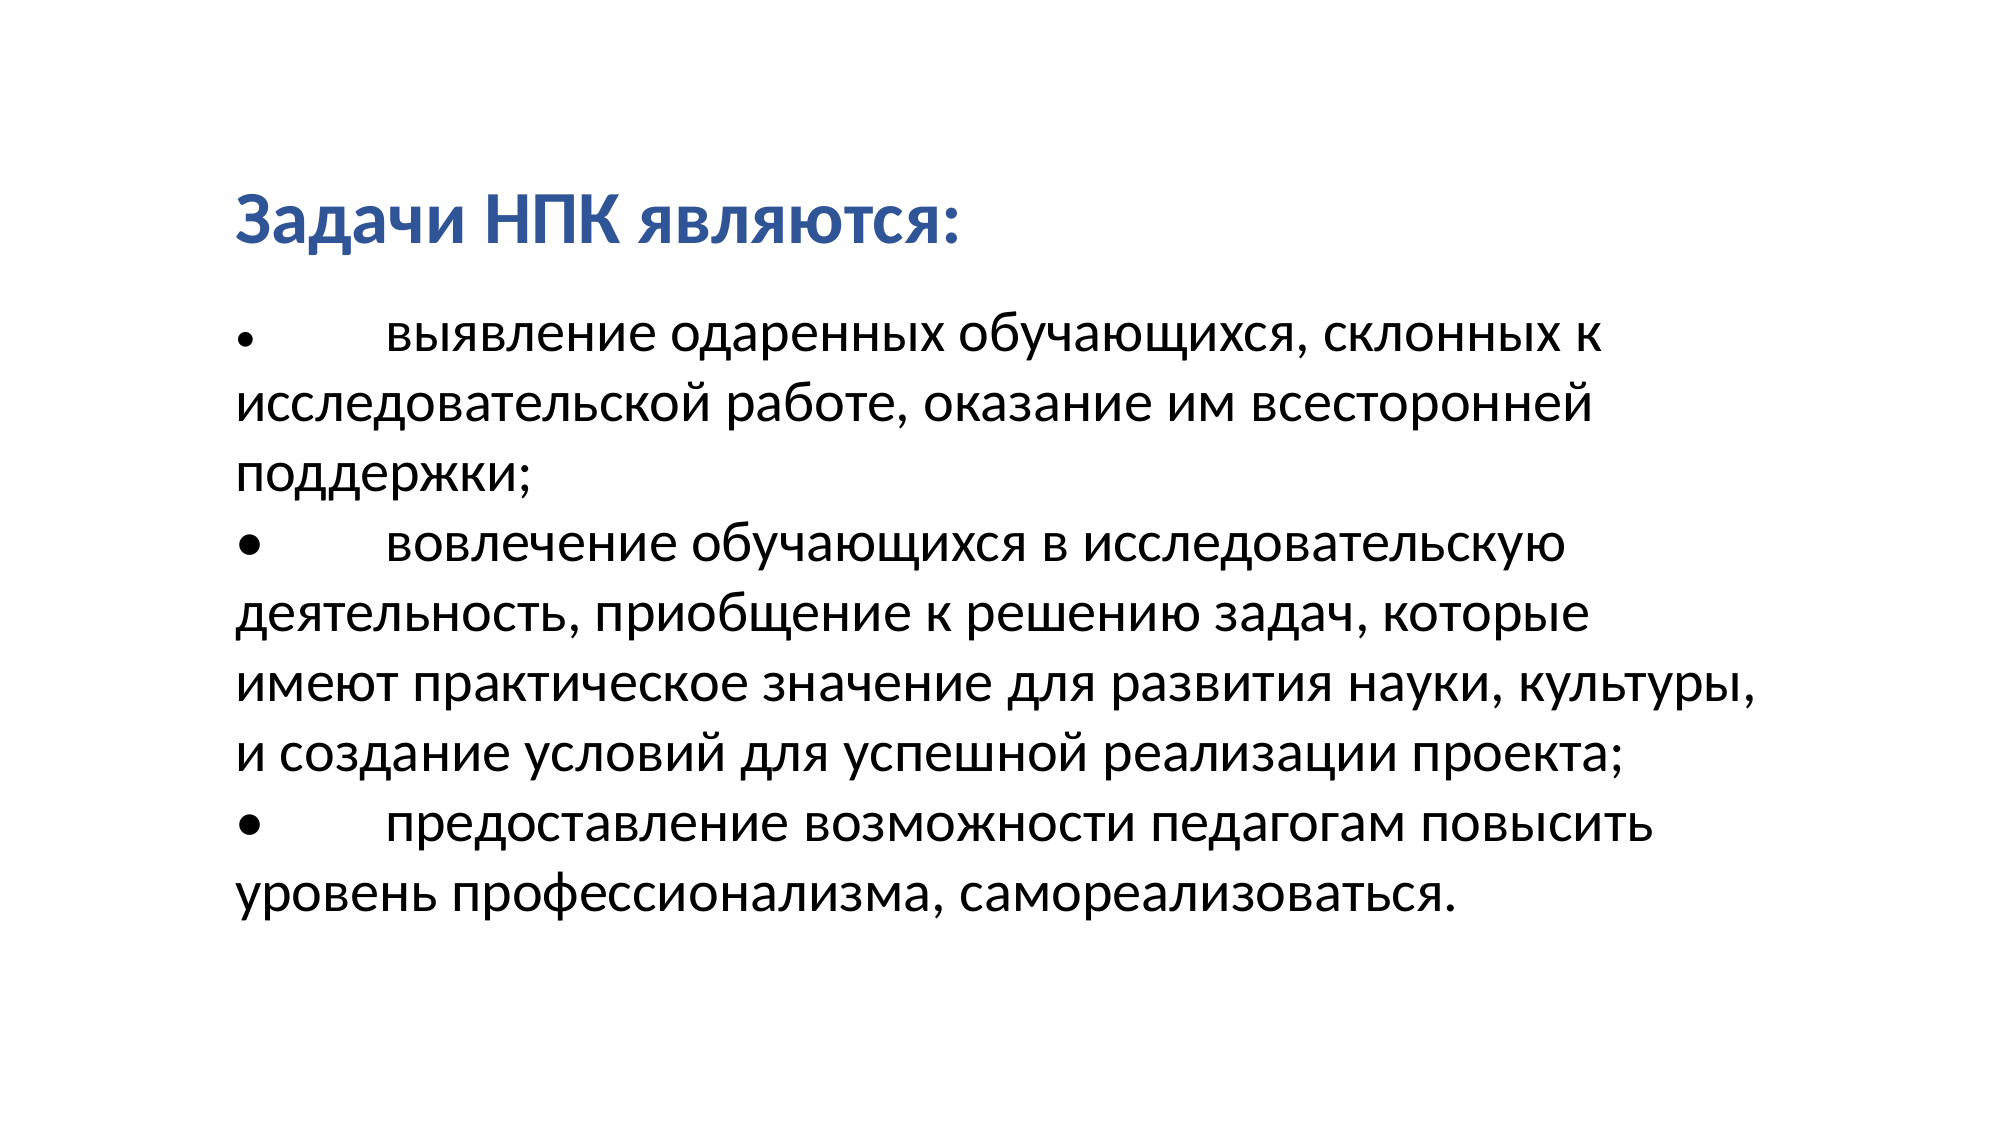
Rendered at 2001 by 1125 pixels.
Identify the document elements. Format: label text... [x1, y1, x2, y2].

text_box Задачи НПК являются: • выявление одаренных обучающихся, склонных к исследовательской работе, оказание им всесторонней поддержки; • вовлечение обучающихся в исследовательскую деятельность, приобщение к решению задач, которые имеют практическое значение для развития науки, культуры, и создание условий для успешной реализации проекта; • предоставление возможности педагогам повысить уровень профессионализма, самореализоваться. [220, 160, 1780, 931]
